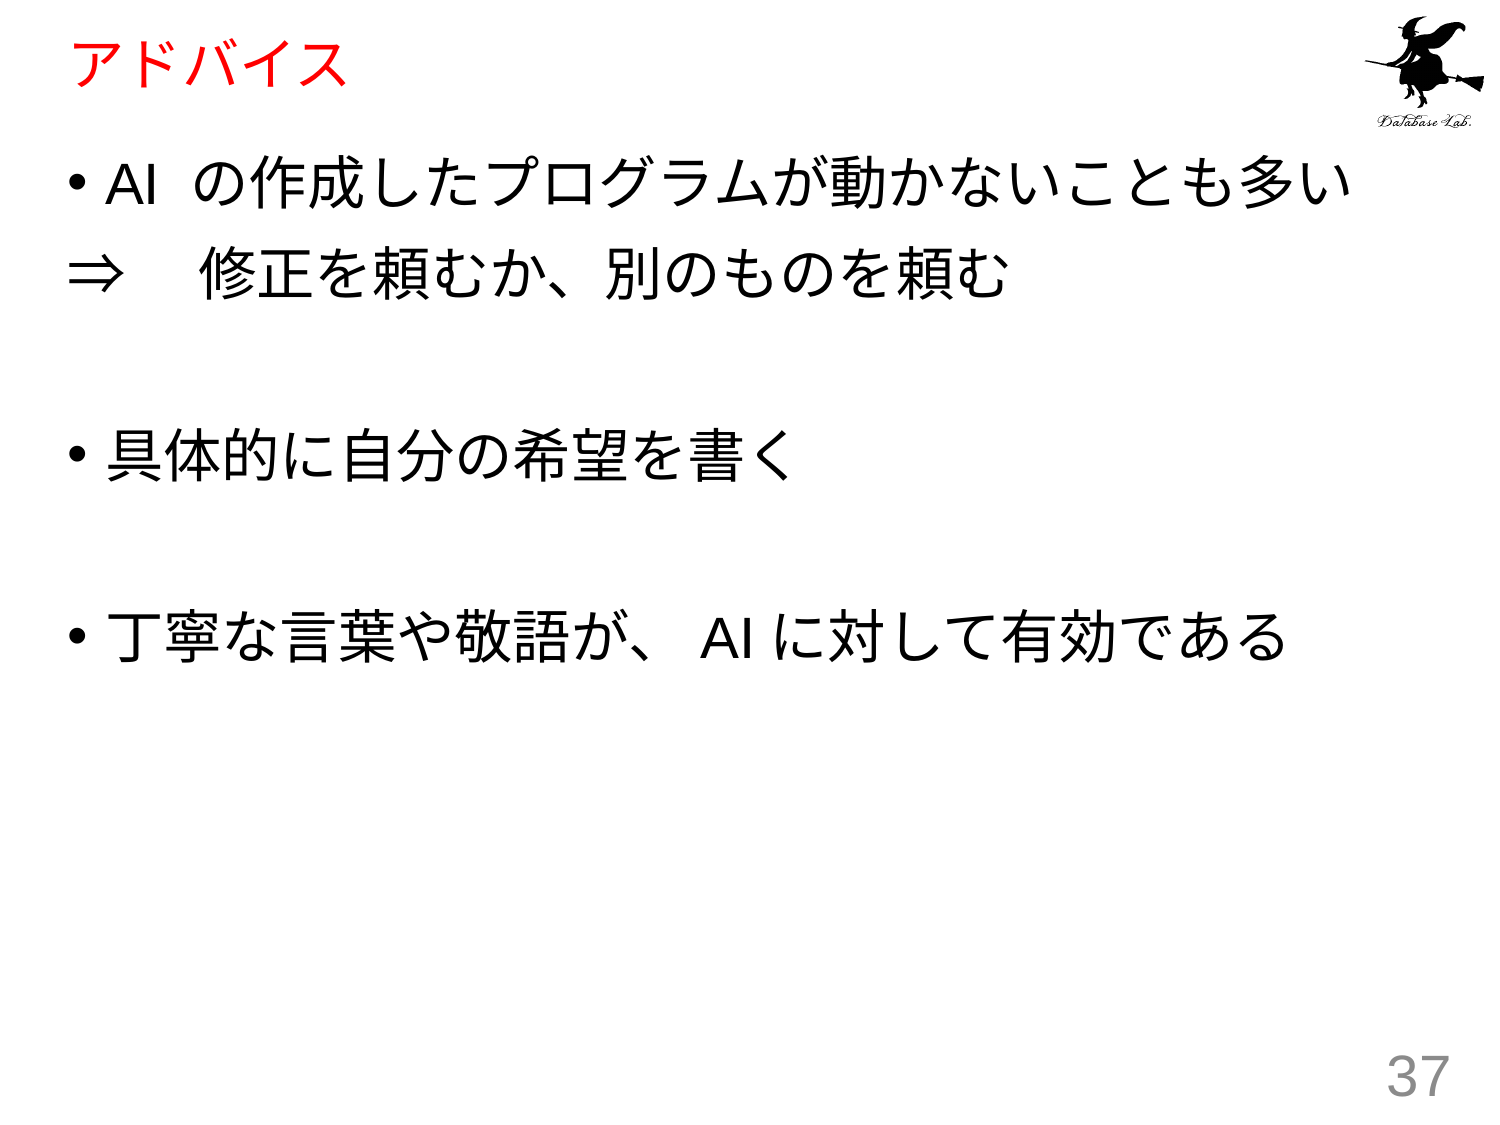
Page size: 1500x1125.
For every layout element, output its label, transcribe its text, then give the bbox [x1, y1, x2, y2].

title アドバイス [52, 28, 1441, 106]
list AI の作成したプログラムが動かないことも多い ⇒ 修正を頼むか、別のものを頼む 具体的に自分の希望を書く 丁寧な言葉や敬語が、AIに対して有効である [52, 138, 1441, 1014]
picture [1362, 14, 1486, 130]
slide_number 37 [1129, 1042, 1467, 1103]
